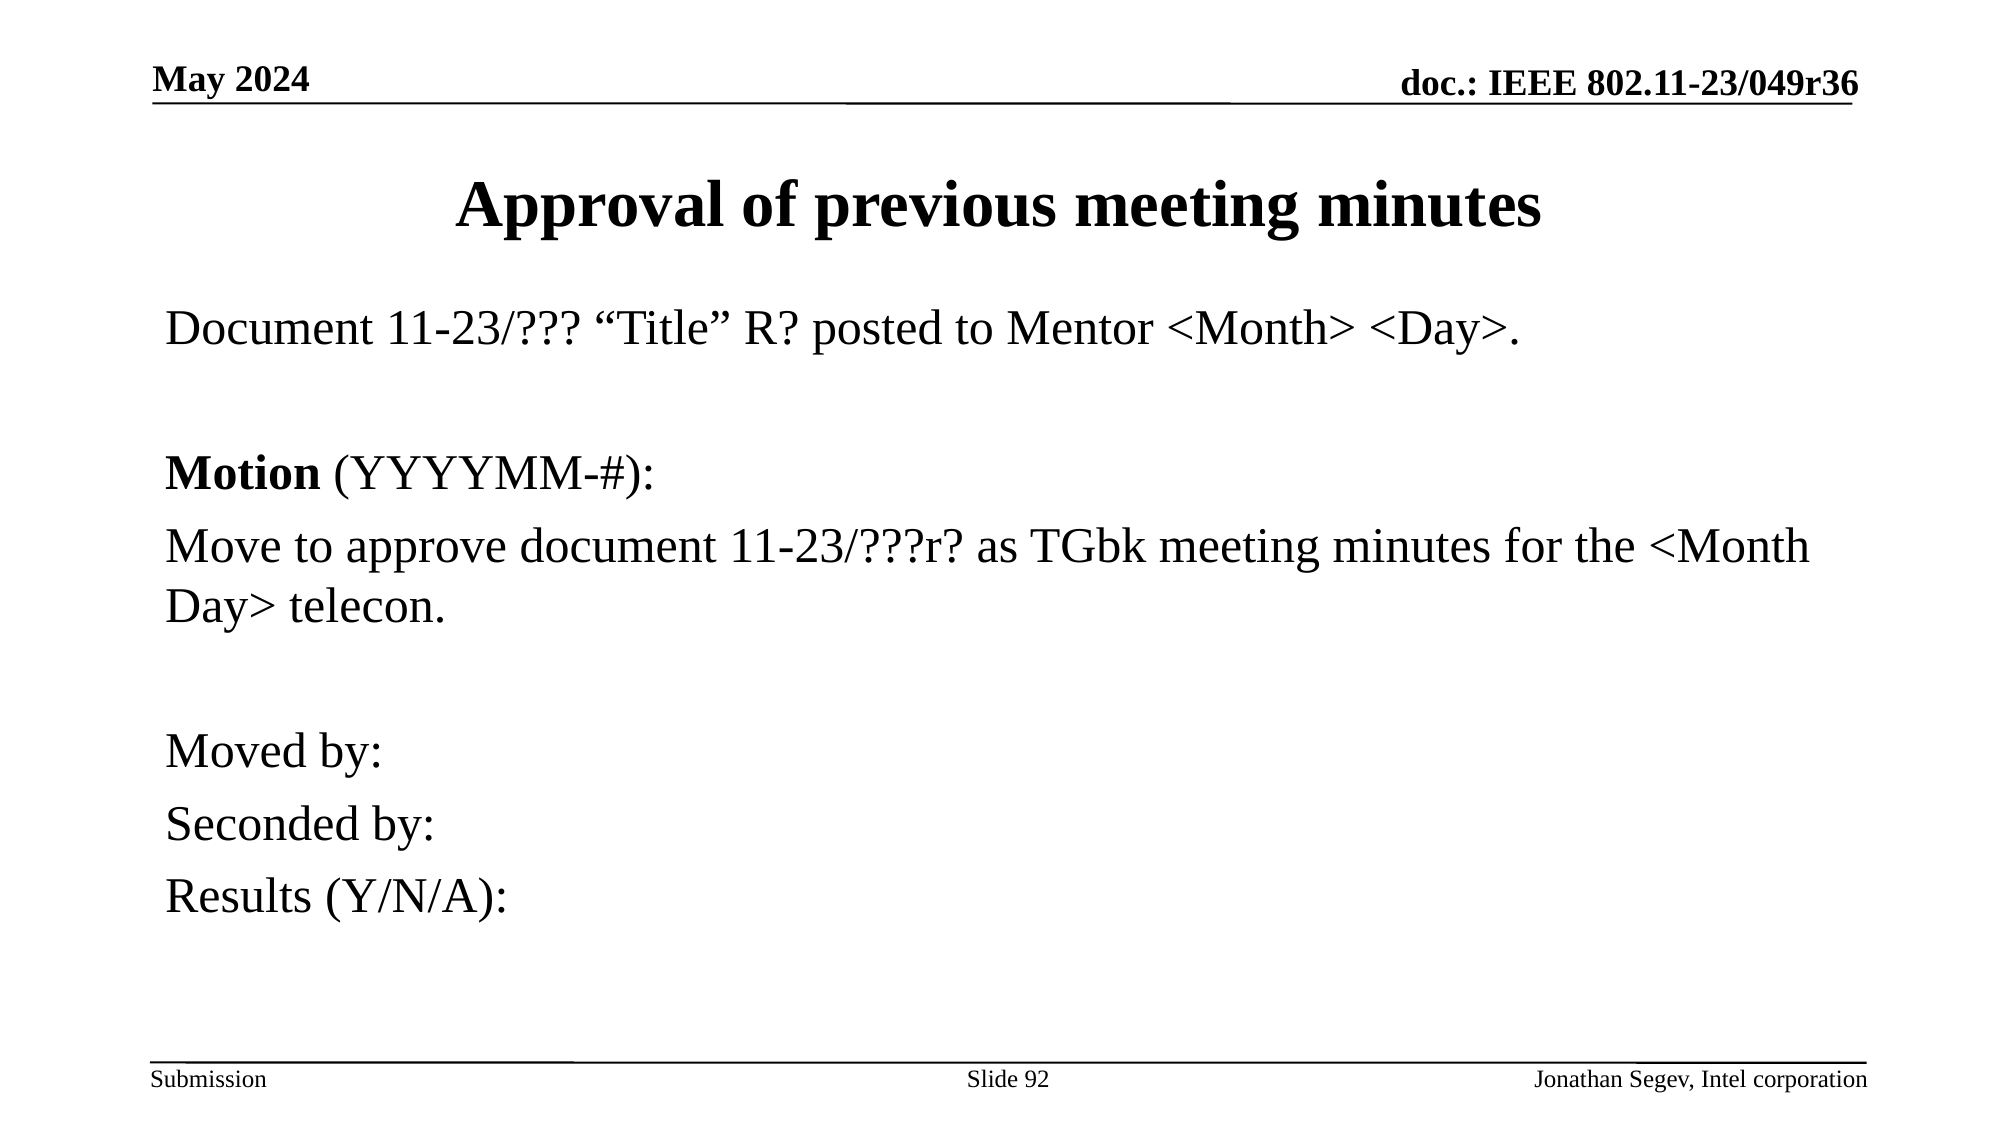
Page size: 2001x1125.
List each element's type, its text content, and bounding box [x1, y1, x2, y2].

title Approval of previous meeting minutes [149, 112, 1850, 286]
footer Jonathan Segev, Intel corporation [1171, 1061, 1869, 1093]
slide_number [152, 54, 563, 100]
slide_number Slide 92 [950, 1061, 1067, 1123]
list Document 11-23/??? “Title” R? posted to Mentor <Month> <Day>. Motion (YYYYMM-#): Move to approve document 11-23/???r? as TGbk meeting minutes for the <Month Day> telecon. Moved by: Seconded by: Results (Y/N/A): [149, 286, 1850, 1000]
